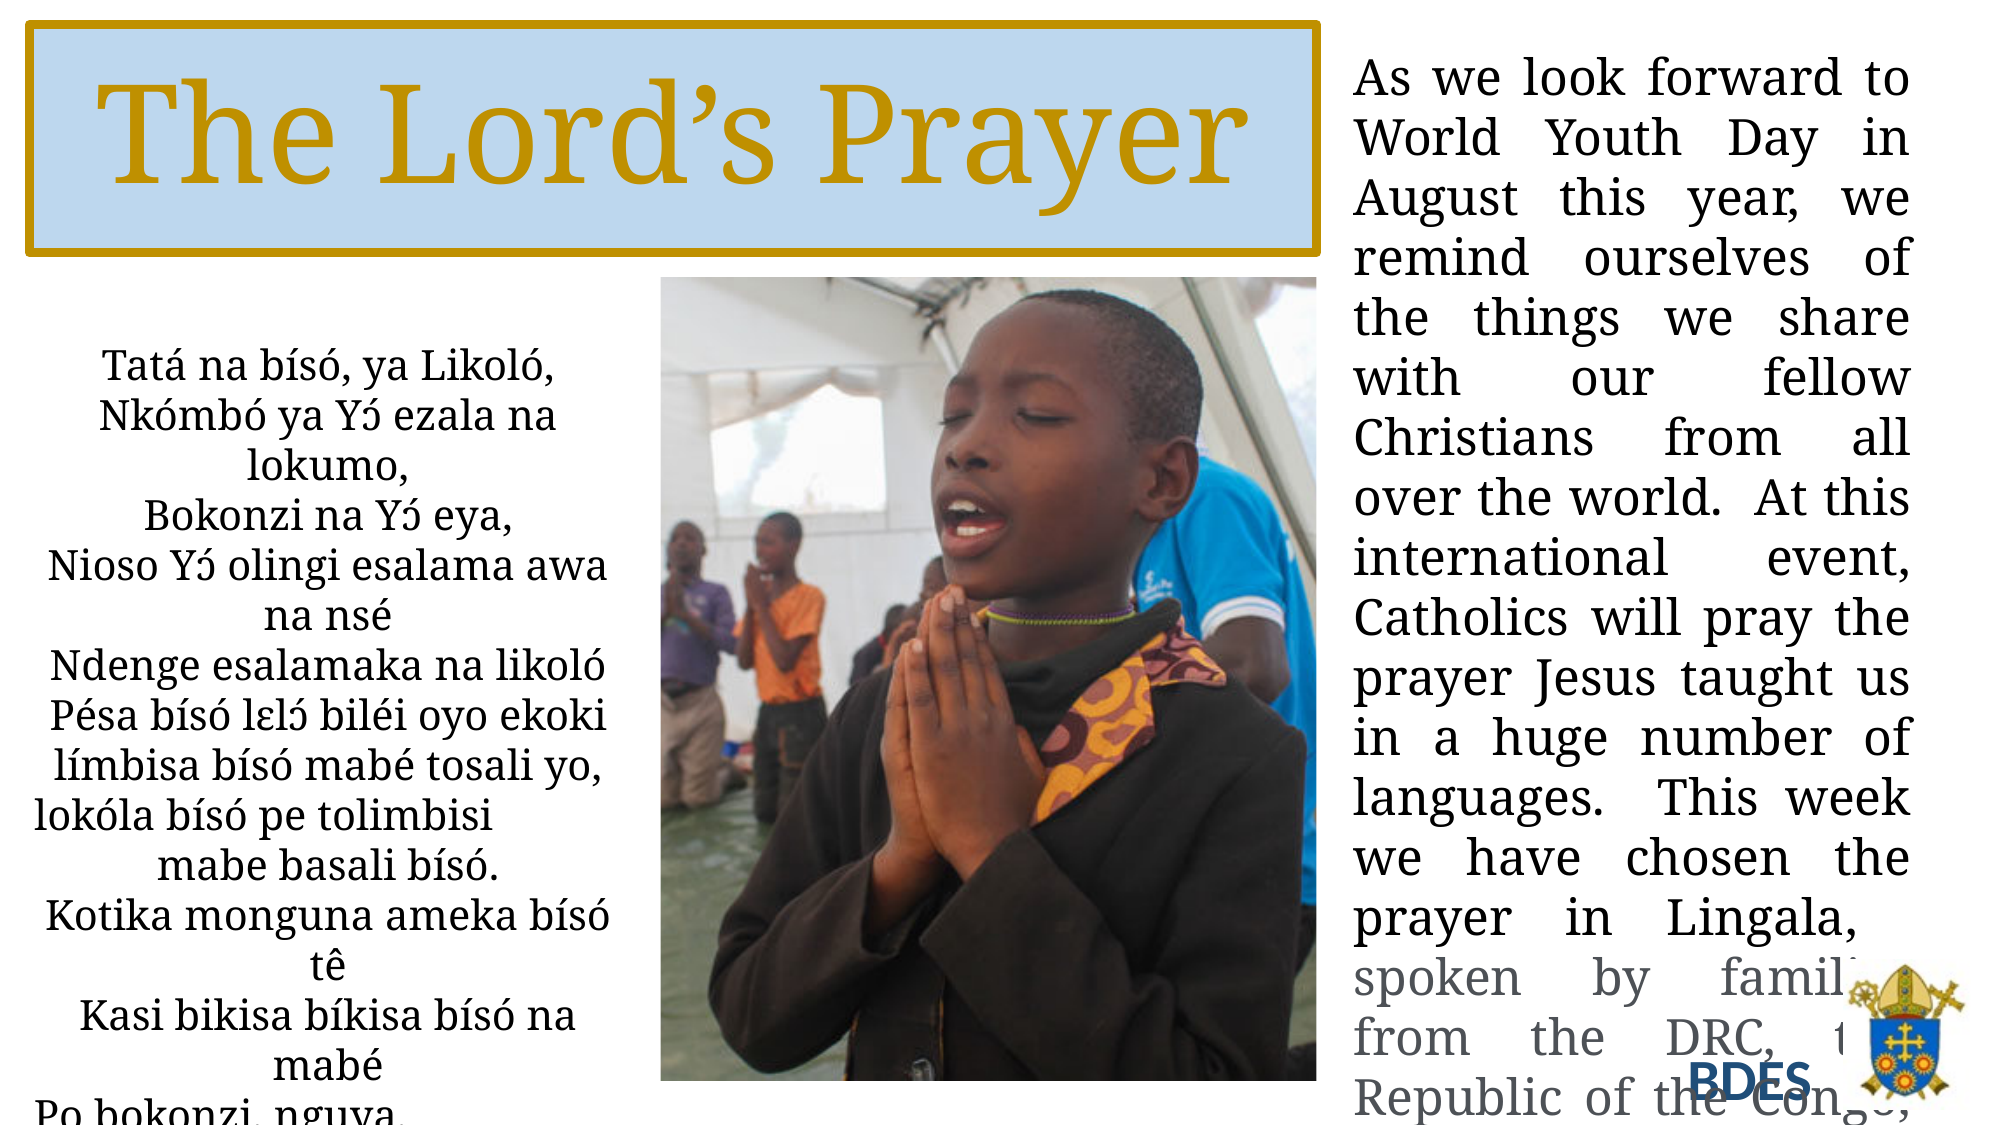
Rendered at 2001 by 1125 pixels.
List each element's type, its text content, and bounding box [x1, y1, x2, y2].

picture [660, 273, 1317, 1081]
picture [1843, 959, 1971, 1110]
text_box The Lord’s Prayer [29, 24, 1317, 253]
text_box As we look forward to World Youth Day in August this year, we remind ourselves of the things we share with our fellow Christians from all over the world. At this international event, Catholics will pray the prayer Jesus taught us in a huge number of languages. This week we have chosen the prayer in Lingala, spoken by families from the DRC, the Republic of the Congo, Angola, the Central African Republic and xxx South Sudan. [1339, 38, 1926, 1125]
text_box Tatá na bísó, ya Likoló, Nkómbó ya Yɔ́ ezala na lokumo, Bokonzi na Yɔ́ eya, Nioso Yɔ́ olingi esalama awa na nsé Ndenge esalamaka na likoló Pésa bísó lɛlɔ́ biléi oyo ekoki límbisa bísó mabé tosali yo, lokóla bísó pe tolimbisi mabe basali bísó. Kotika monguna ameka bísó tê Kasi bikisa bíkisa bísó na mabé Po bokonzi, nguya, pe lokumu ezali ya yo seko. Amen. [18, 331, 638, 1125]
